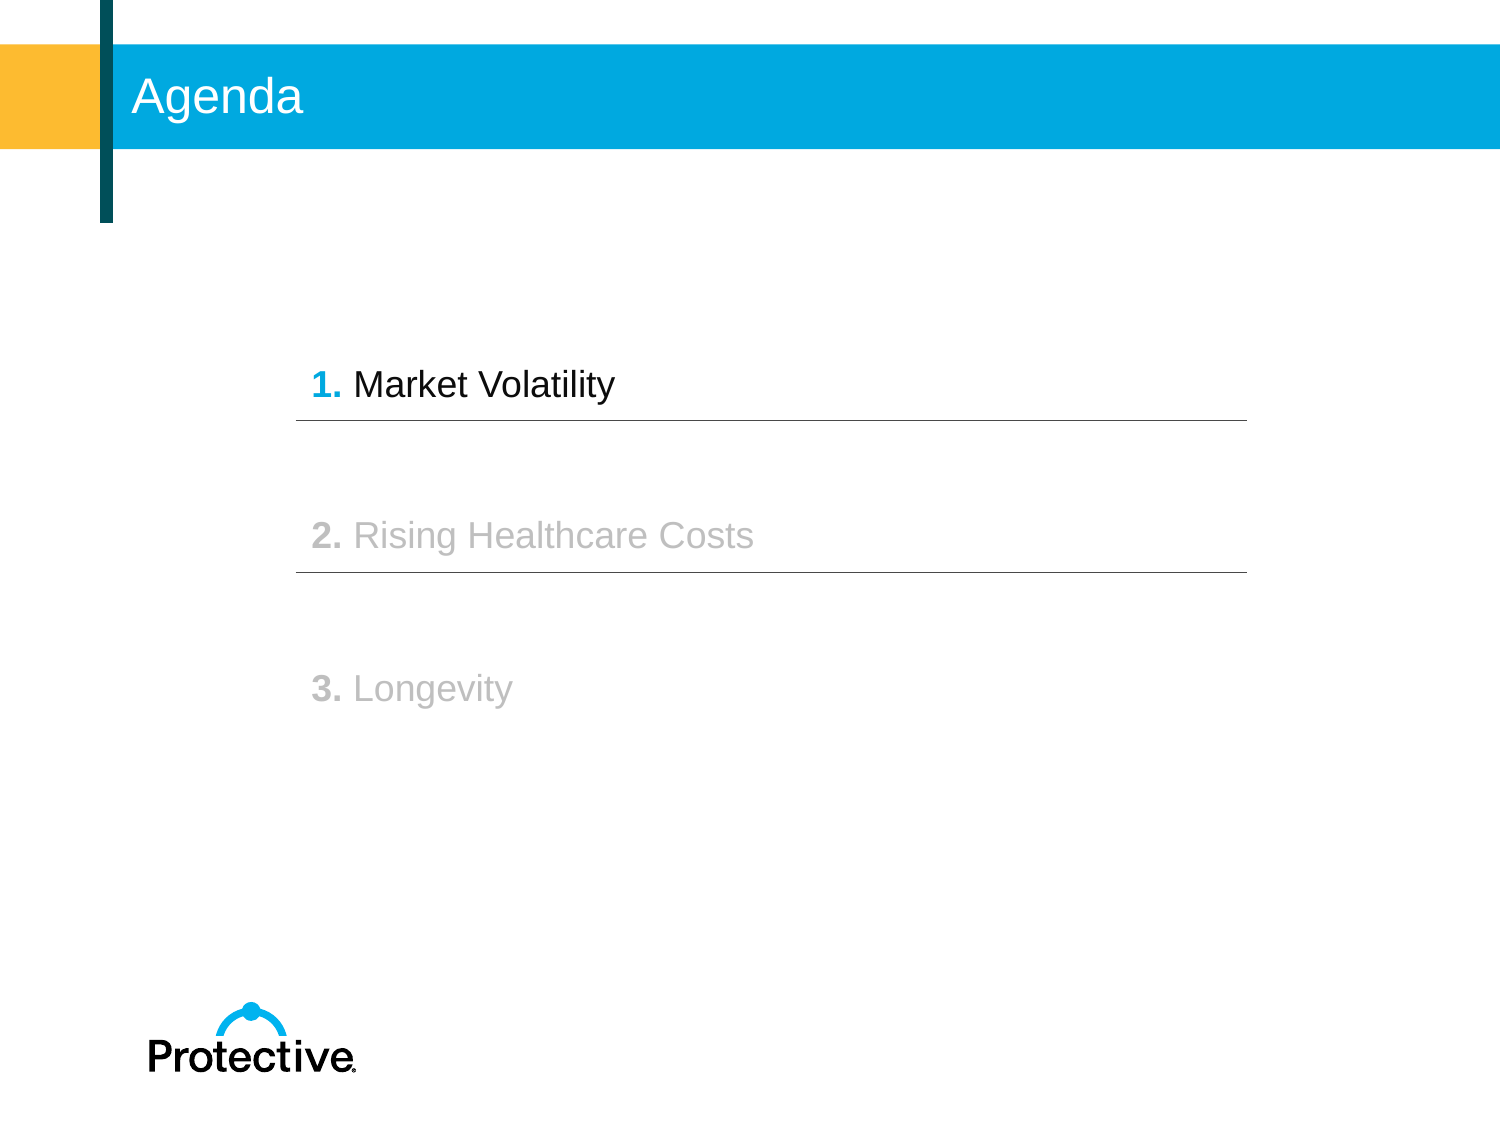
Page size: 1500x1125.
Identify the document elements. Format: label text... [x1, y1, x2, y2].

table_cell 2. Rising Healthcare Costs [297, 421, 1245, 572]
table_header 1. Market Volatility [297, 268, 1245, 420]
table_cell 3. Longevity [297, 573, 1245, 724]
title Agenda [116, 40, 1466, 146]
